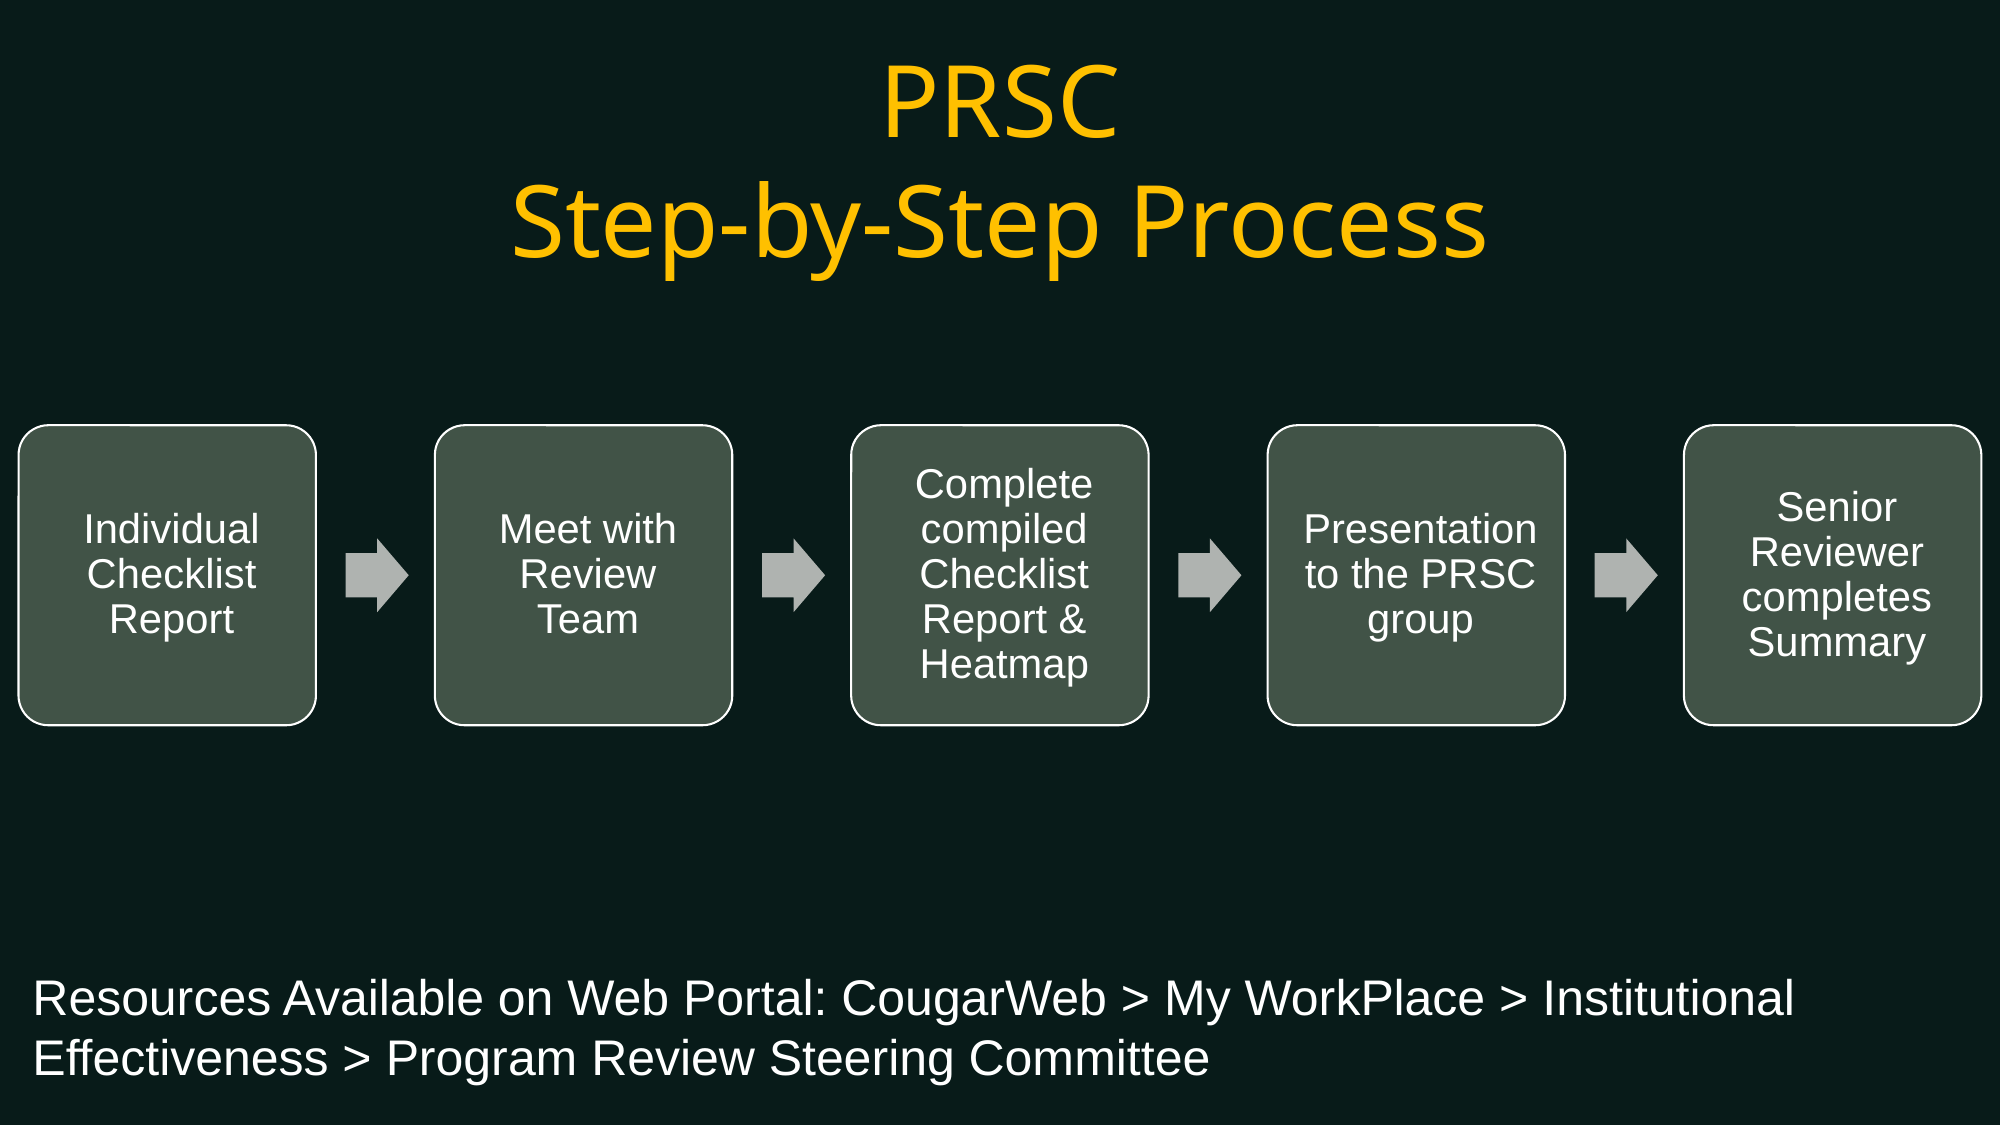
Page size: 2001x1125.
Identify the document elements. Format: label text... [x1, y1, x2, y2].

text_box PRSC Step-by-Step Process [267, 30, 1733, 286]
text_box Resources Available on Web Portal: CougarWeb > My WorkPlace > Institutional Effectiveness > Program Review Steering Committee [17, 958, 2000, 1093]
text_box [17, 287, 1983, 863]
